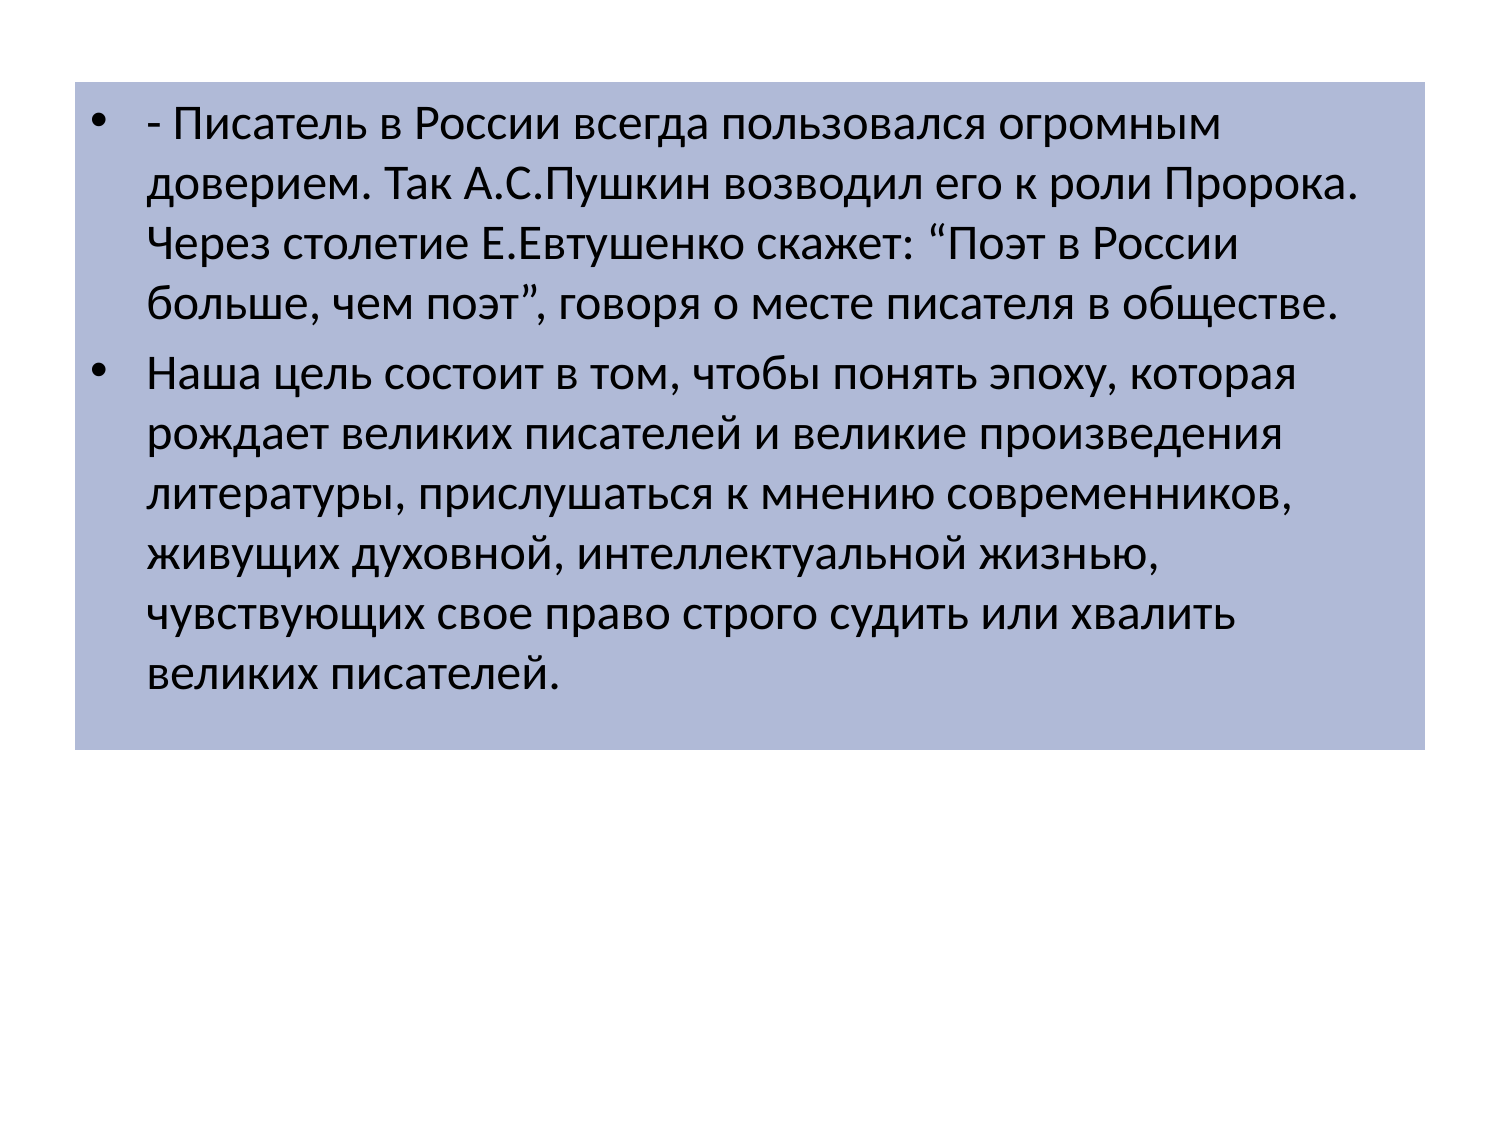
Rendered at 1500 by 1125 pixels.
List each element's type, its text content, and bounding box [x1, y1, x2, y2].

list - Писатель в России всегда пользовался огромным доверием. Так А.С.Пушкин возводил его к роли Пророка. Через столетие Е.Евтушенко скажет: “Поэт в России больше, чем поэт”, говоря о месте писателя в обществе. Наша цель состоит в том, чтобы понять эпоху, которая рождает великих писателей и великие произведения литературы, прислушаться к мнению современников, живущих духовной, интеллектуальной жизнью, чувствующих свое право строго судить или хвалить великих писателей. [75, 82, 1425, 750]
